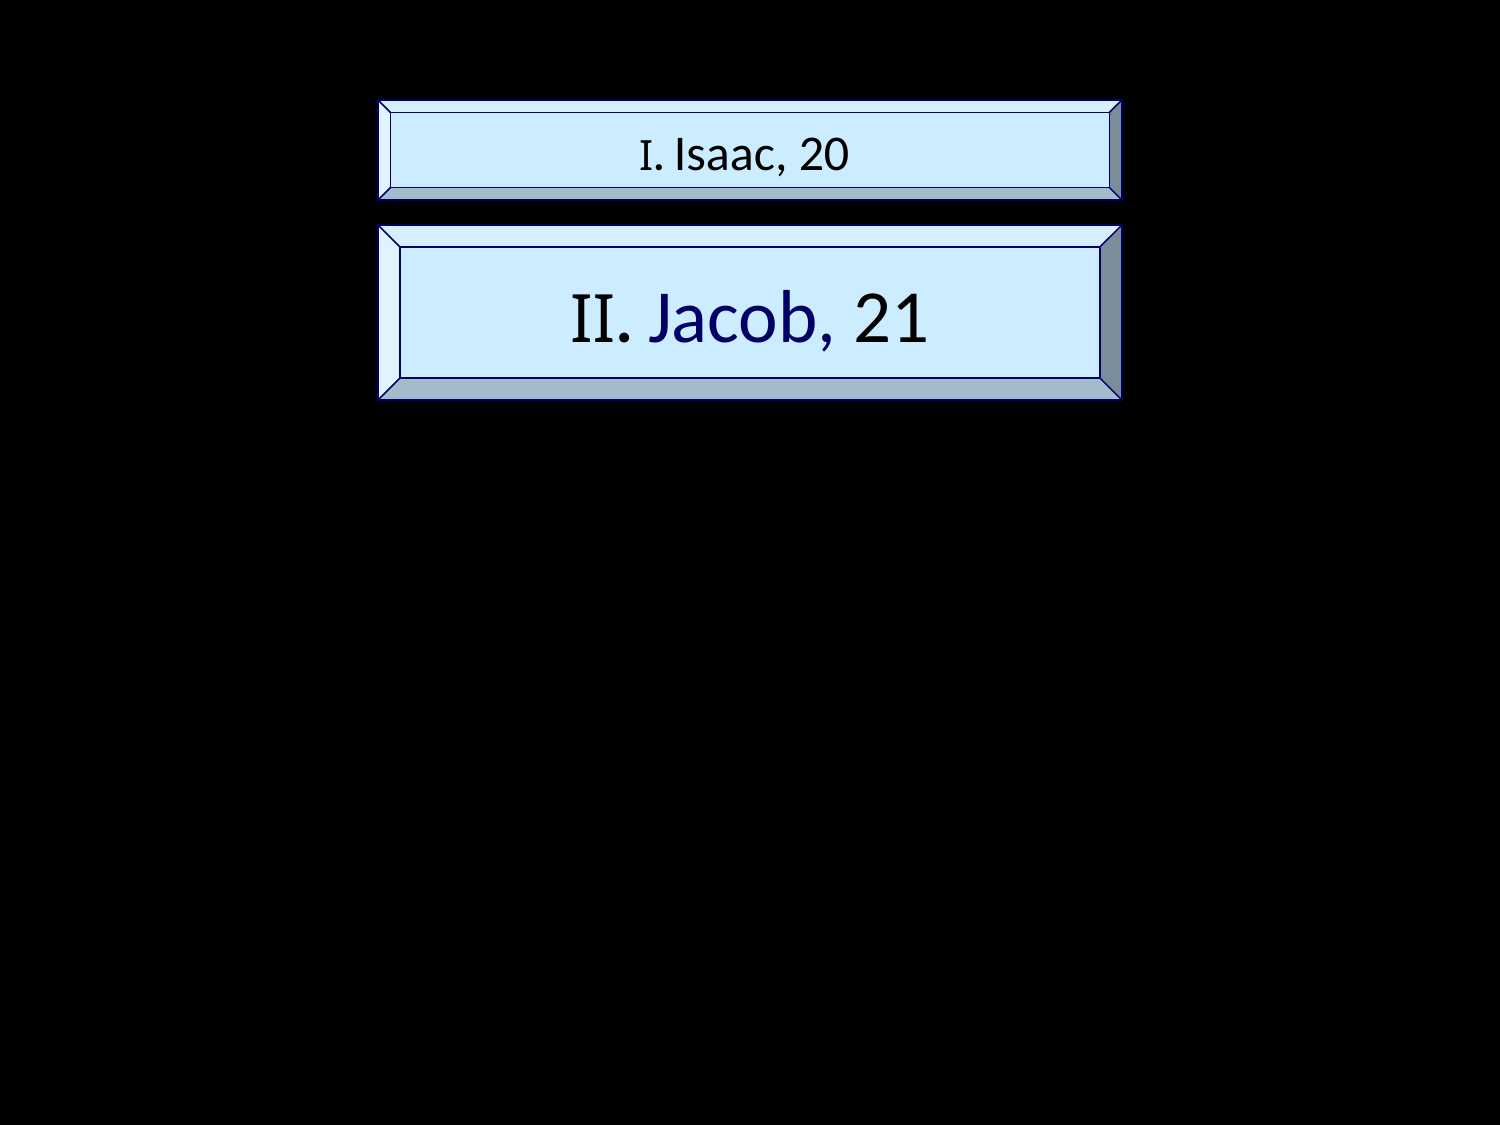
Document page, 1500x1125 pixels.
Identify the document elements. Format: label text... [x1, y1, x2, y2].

text_box I. Isaac, 20 [378, 99, 1122, 200]
text_box II. Jacob, 21 [378, 224, 1122, 400]
